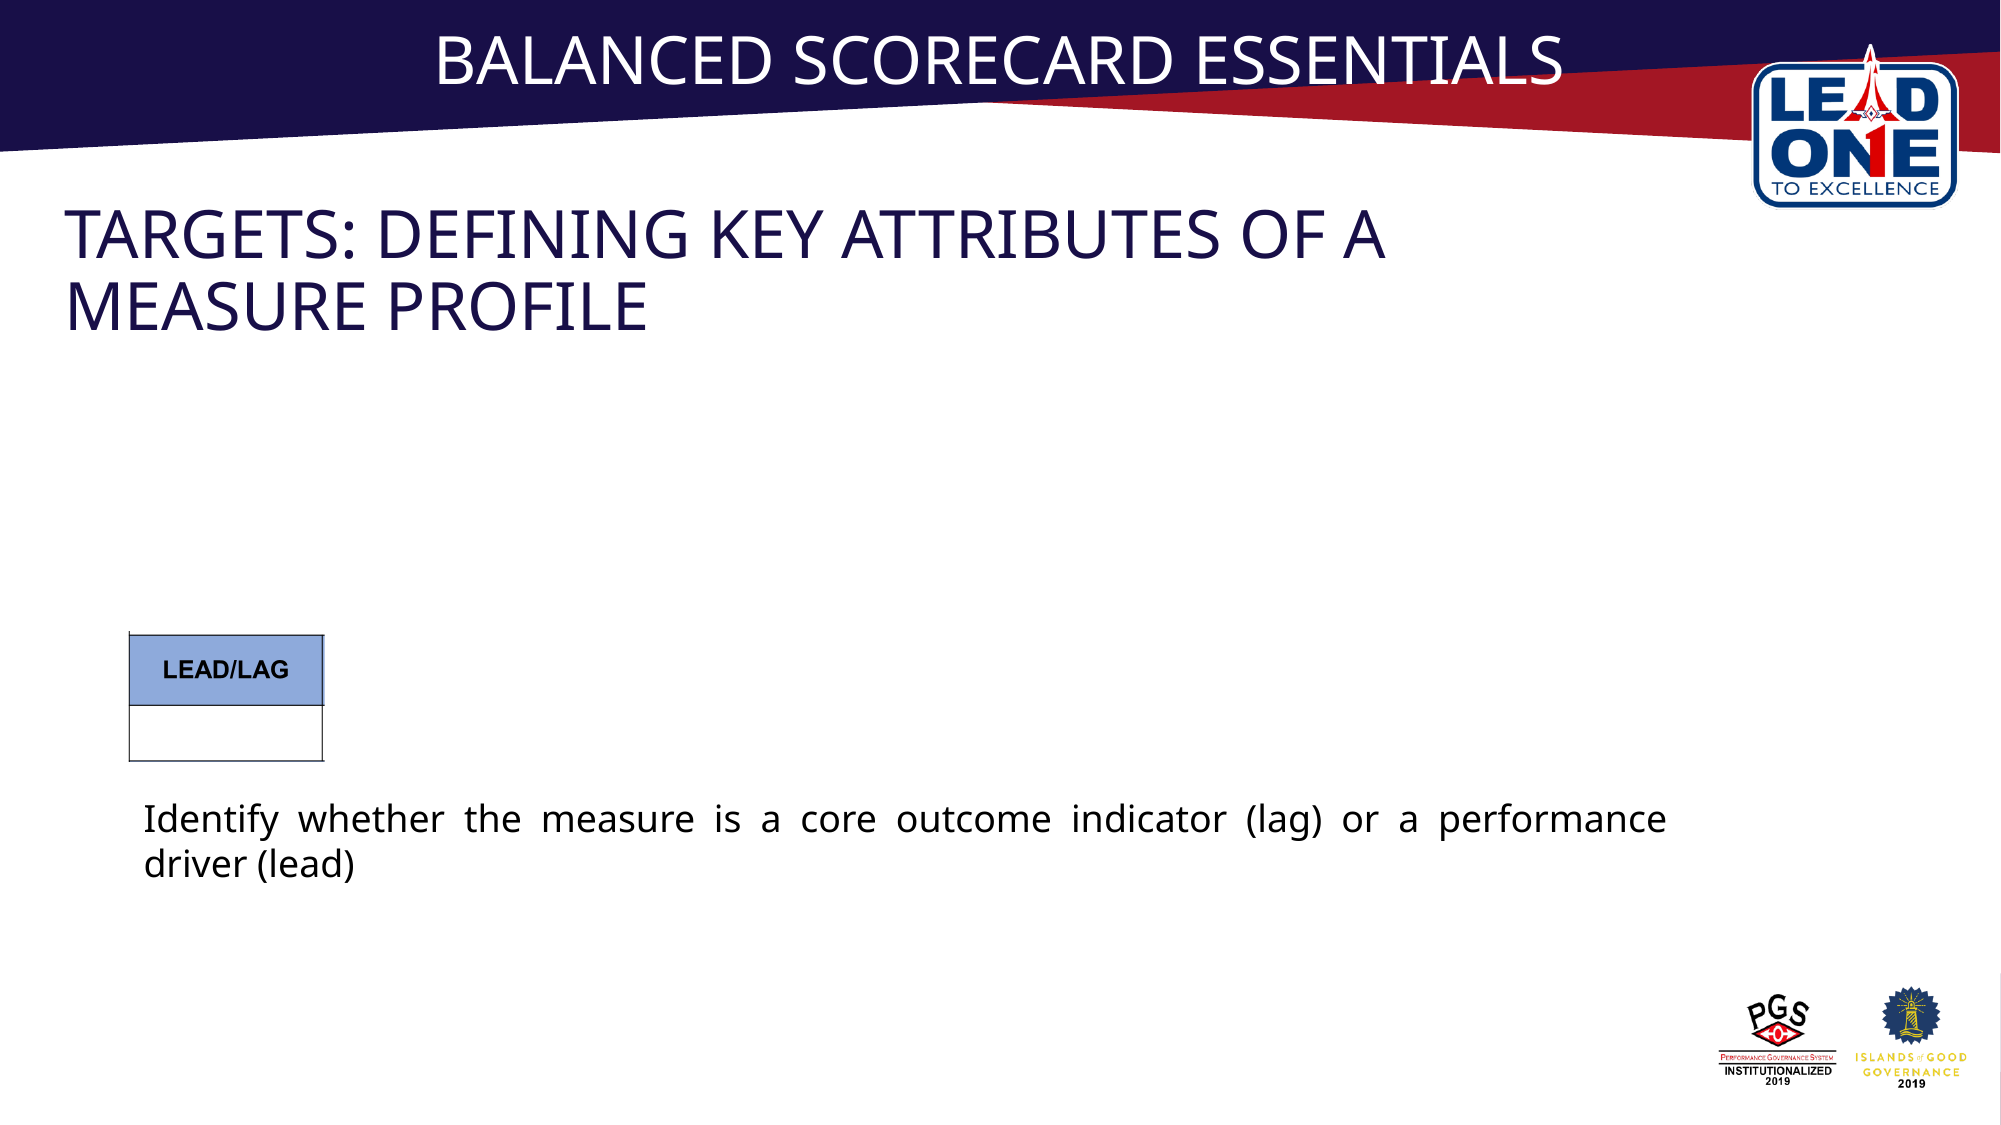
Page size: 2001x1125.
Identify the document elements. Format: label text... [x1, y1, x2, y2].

picture [128, 630, 325, 762]
text_box TARGETS: DEFINING KEY ATTRIBUTES OF A MEASURE PROFILE [49, 172, 1633, 373]
text_box Identify whether the measure is a core outcome indicator (lag) or a performance driver (lead) [128, 787, 1684, 893]
title BALANCED SCORECARD ESSENTIALS [137, 0, 1863, 138]
picture [1712, 992, 1843, 1087]
picture [1853, 985, 1968, 1090]
picture [1741, 34, 1968, 223]
